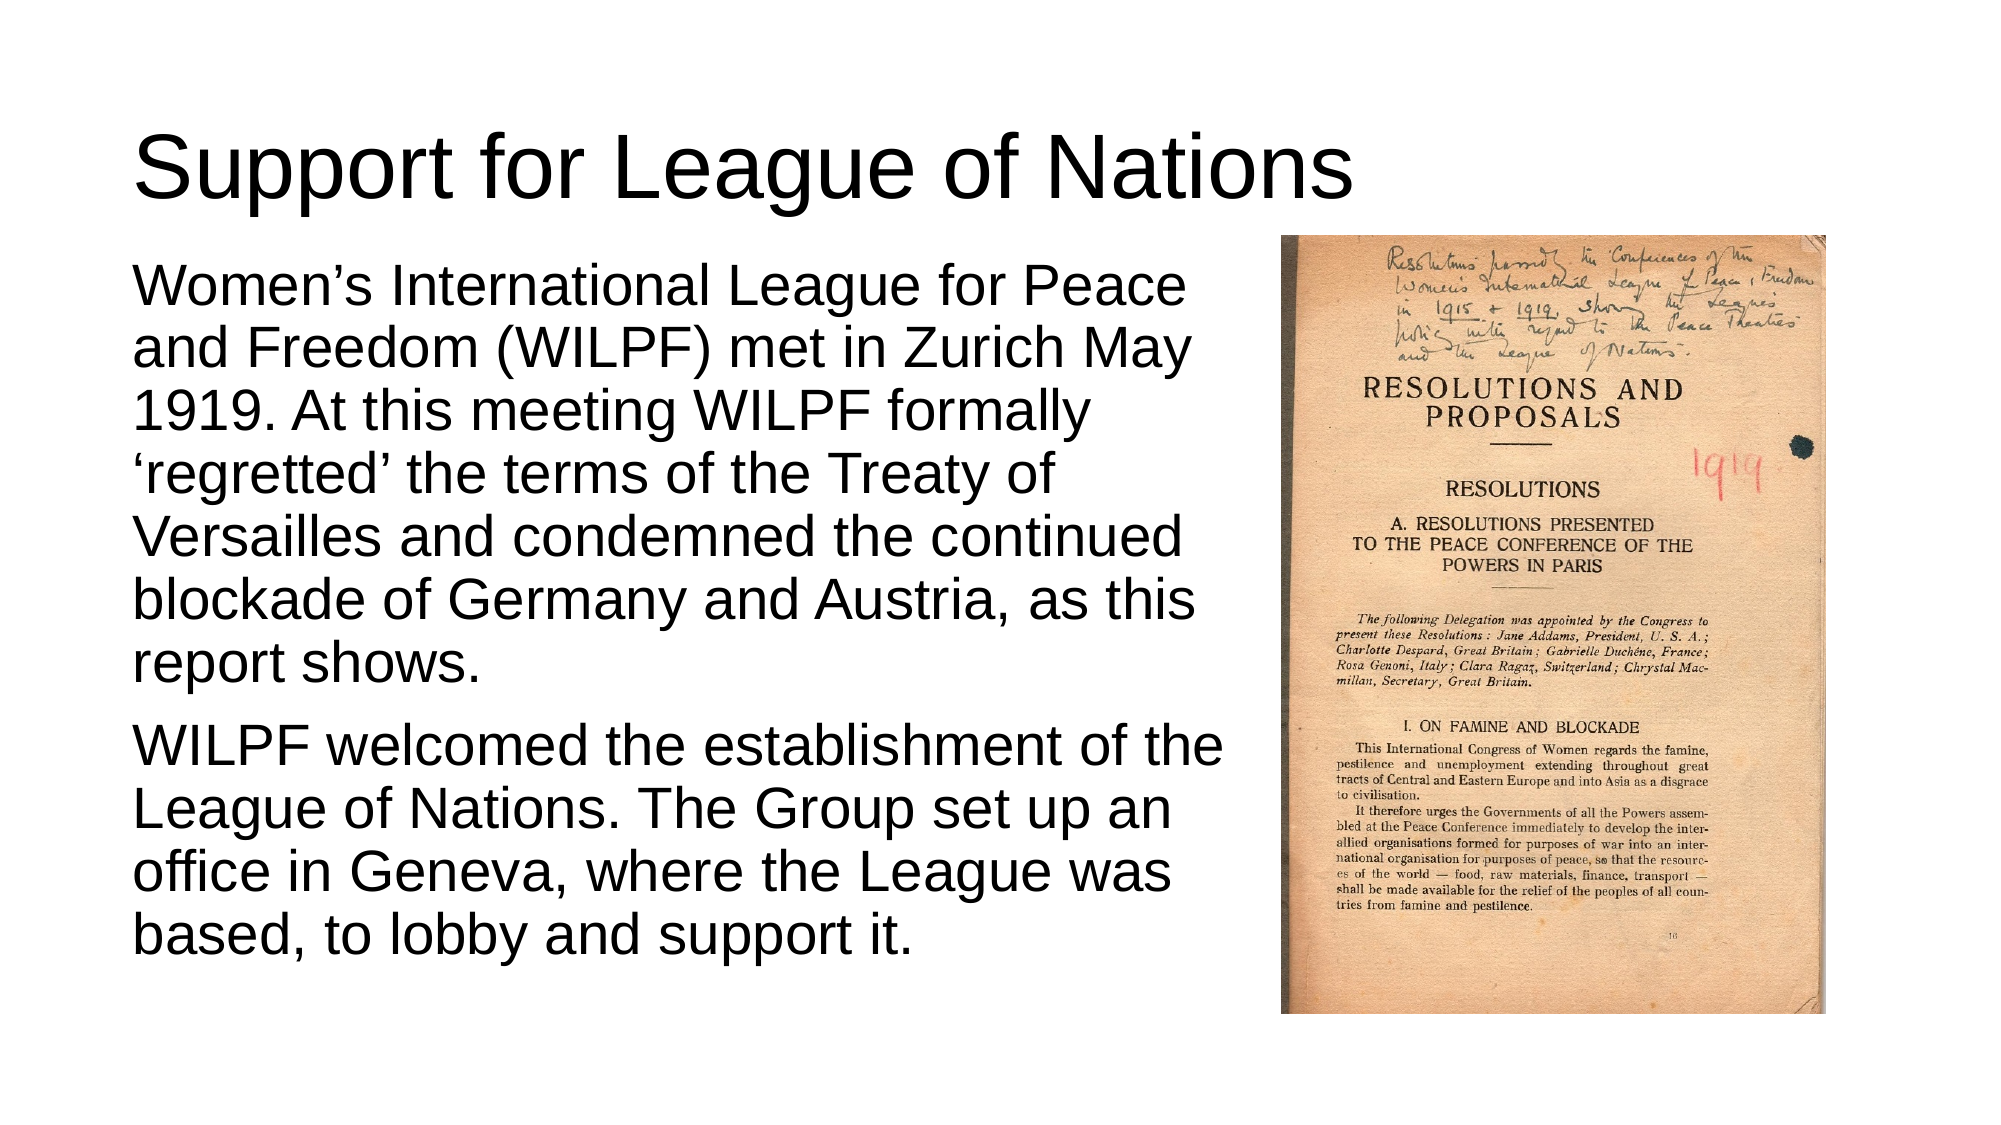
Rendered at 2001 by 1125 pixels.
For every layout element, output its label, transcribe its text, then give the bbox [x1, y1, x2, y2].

title Support for League of Nations [117, 59, 1863, 278]
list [1281, 235, 1826, 1014]
list Women’s International League for Peace and Freedom (WILPF) met in Zurich May 1919. At this meeting WILPF formally ‘regretted’ the terms of the Treaty of Versailles and condemned the continued blockade of Germany and Austria, as this report shows. WILPF welcomed the establishment of the League of Nations. The Group set up an office in Geneva, where the League was based, to lobby and support it. [117, 247, 1246, 1014]
